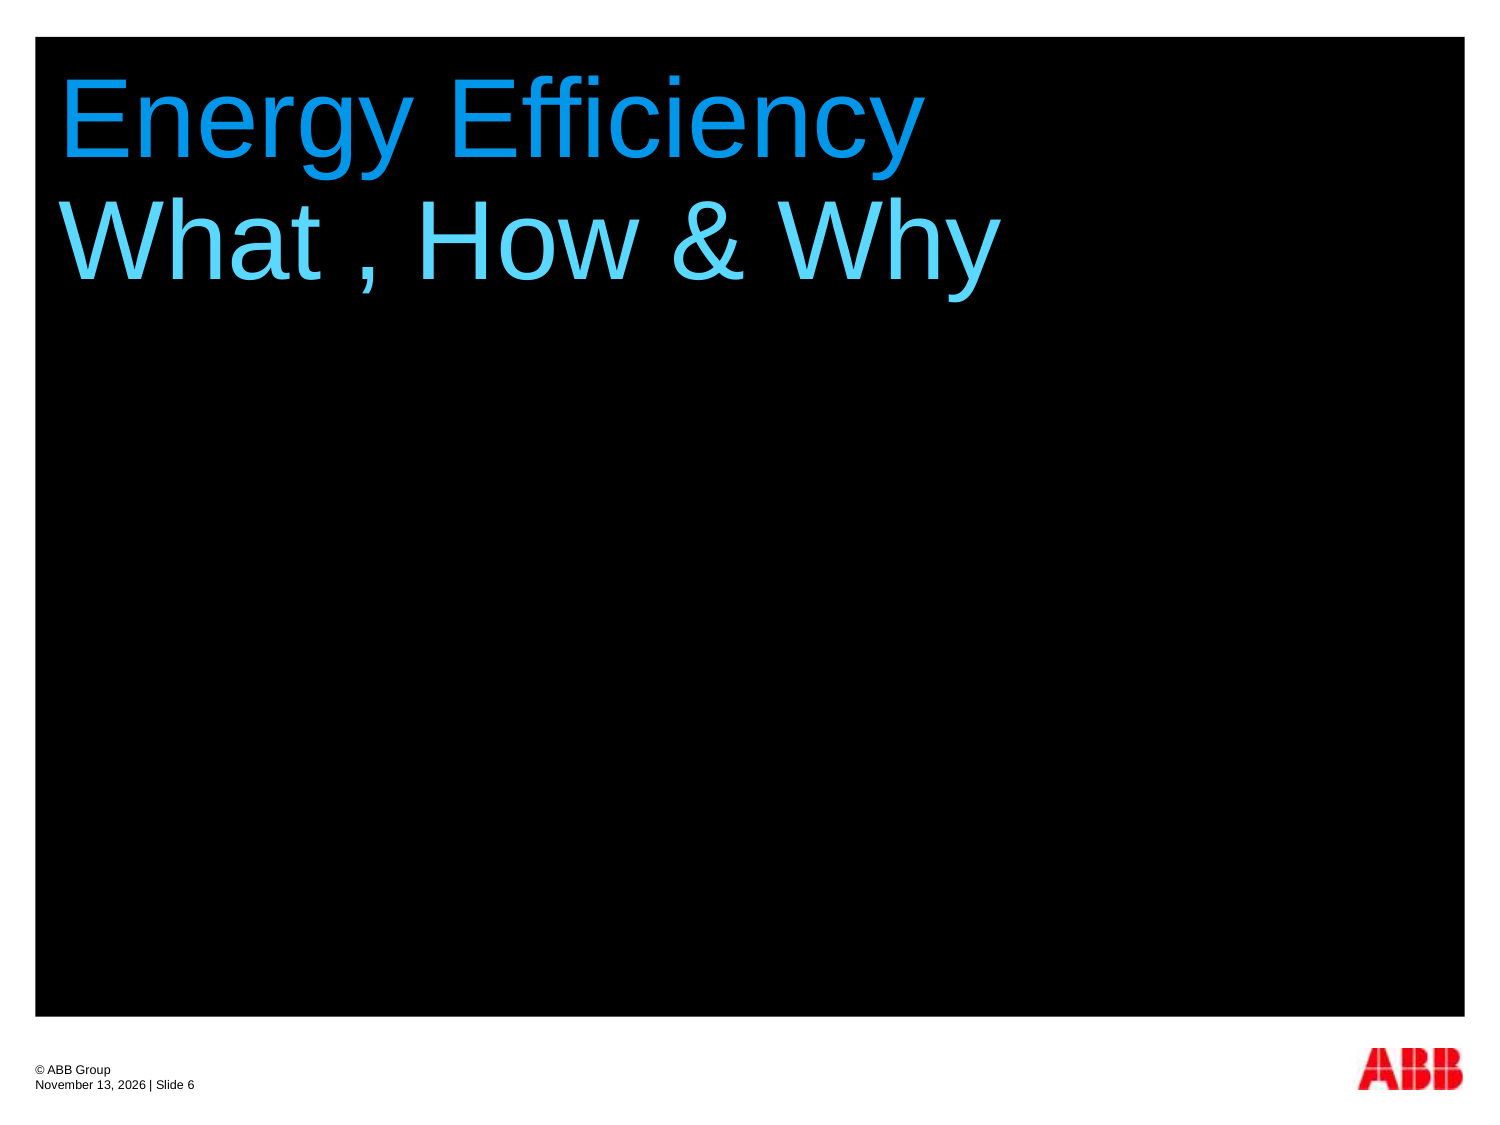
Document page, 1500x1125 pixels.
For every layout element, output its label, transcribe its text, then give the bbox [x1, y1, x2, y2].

text_box [35, 328, 1465, 1017]
text_box Energy Efficiency What , How & Why [35, 36, 1465, 328]
footer © ABB Group February 10, 2014 | Slide 6 [35, 1017, 497, 1125]
picture [1352, 1048, 1463, 1090]
